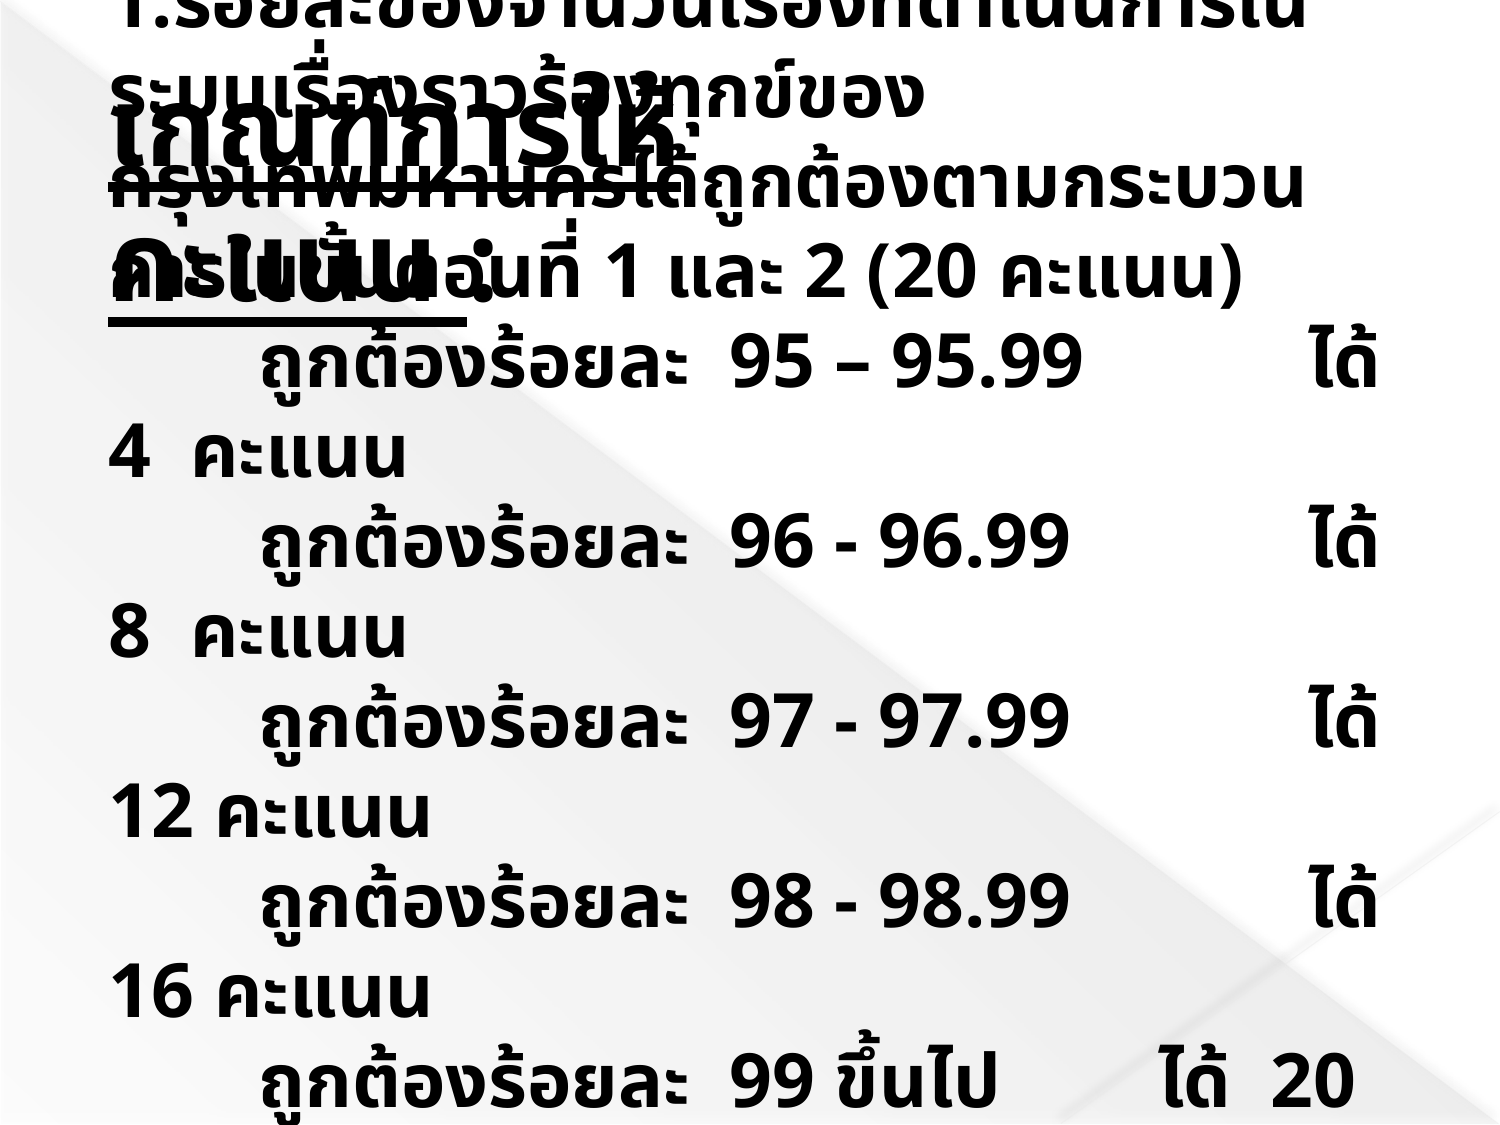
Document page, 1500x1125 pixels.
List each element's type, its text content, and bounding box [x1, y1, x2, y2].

text_box 1.ร้อยละของจำนวนเรื่องที่ดำเนินการในระบบเรื่องราวร้องทุกข์ของกรุงเทพมหานครได้ถูกต้องตามกระบวนการในขั้นตอนที่ 1 และ 2 (20 คะแนน) ถูกต้องร้อยละ 95 – 95.99 ได้ 4 คะแนน ถูกต้องร้อยละ 96 - 96.99 ได้ 8 คะแนน ถูกต้องร้อยละ 97 - 97.99 ได้ 12 คะแนน ถูกต้องร้อยละ 98 - 98.99 ได้ 16 คะแนน ถูกต้องร้อยละ 99 ขึ้นไป ได้ 20 คะแนน [93, 0, 1442, 1125]
